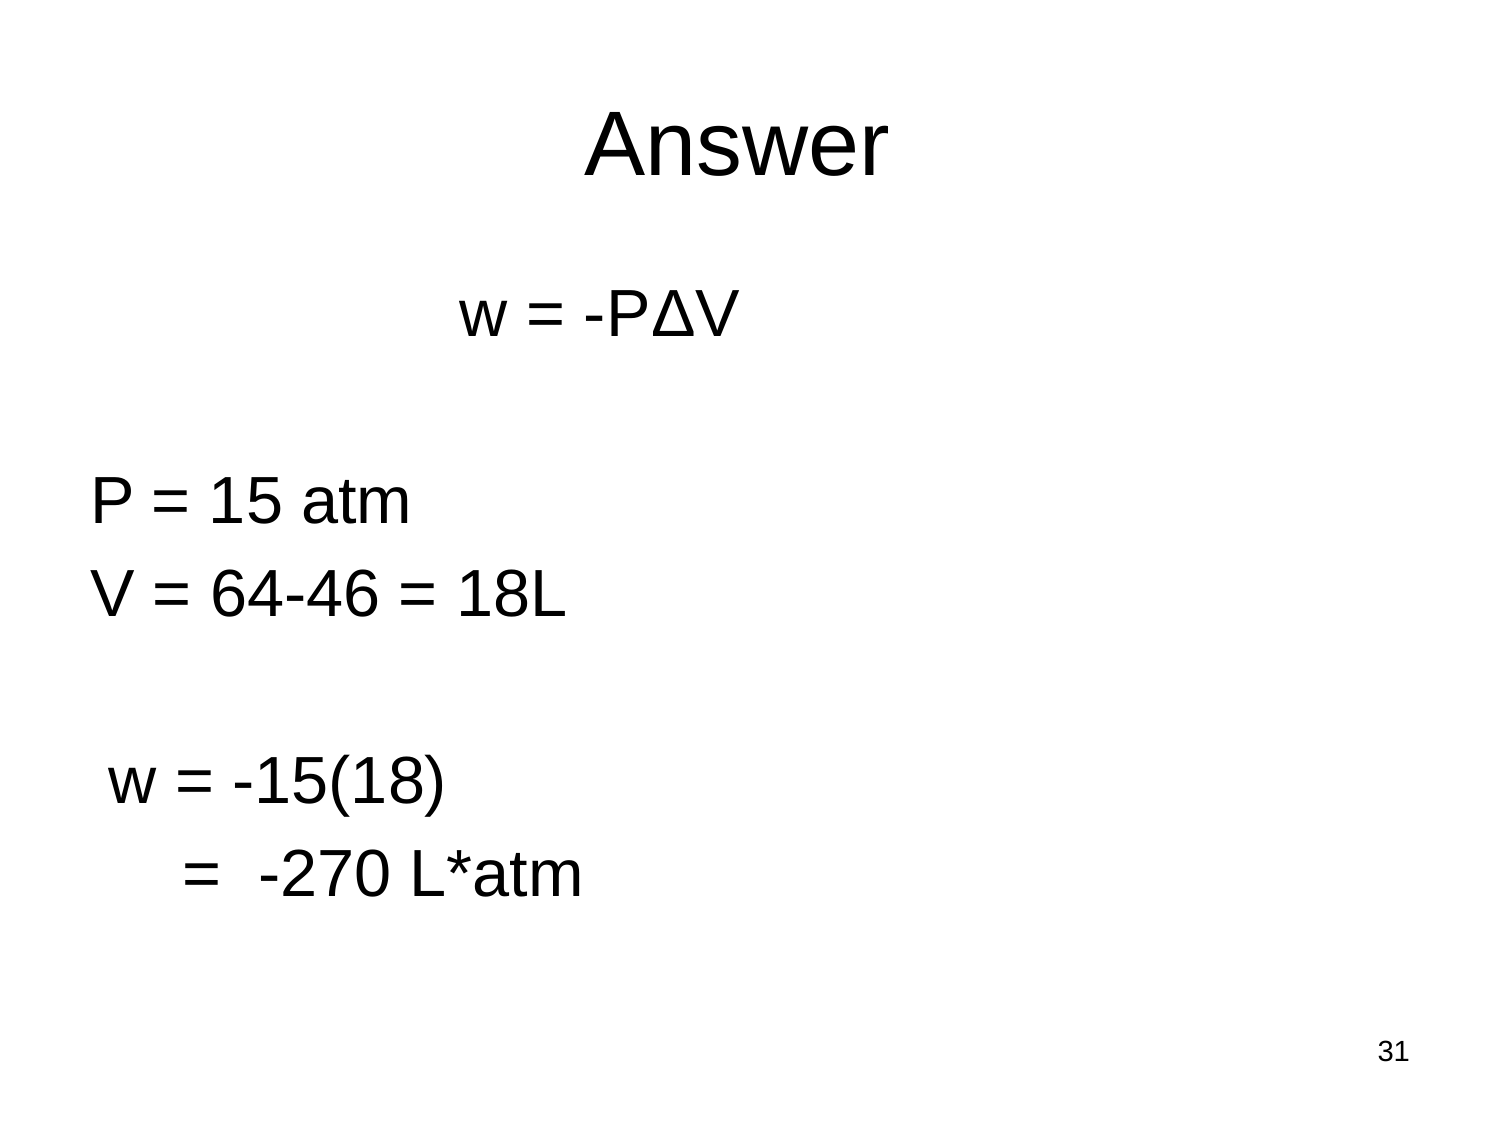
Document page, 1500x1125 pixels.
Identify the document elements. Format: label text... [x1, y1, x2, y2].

list w = -PΔV P = 15 atm V = 64-46 = 18L w = -15(18) = -270 L*atm [75, 262, 1425, 1005]
slide_number 31 [1074, 1024, 1425, 1103]
title Answer [75, 45, 1425, 233]
